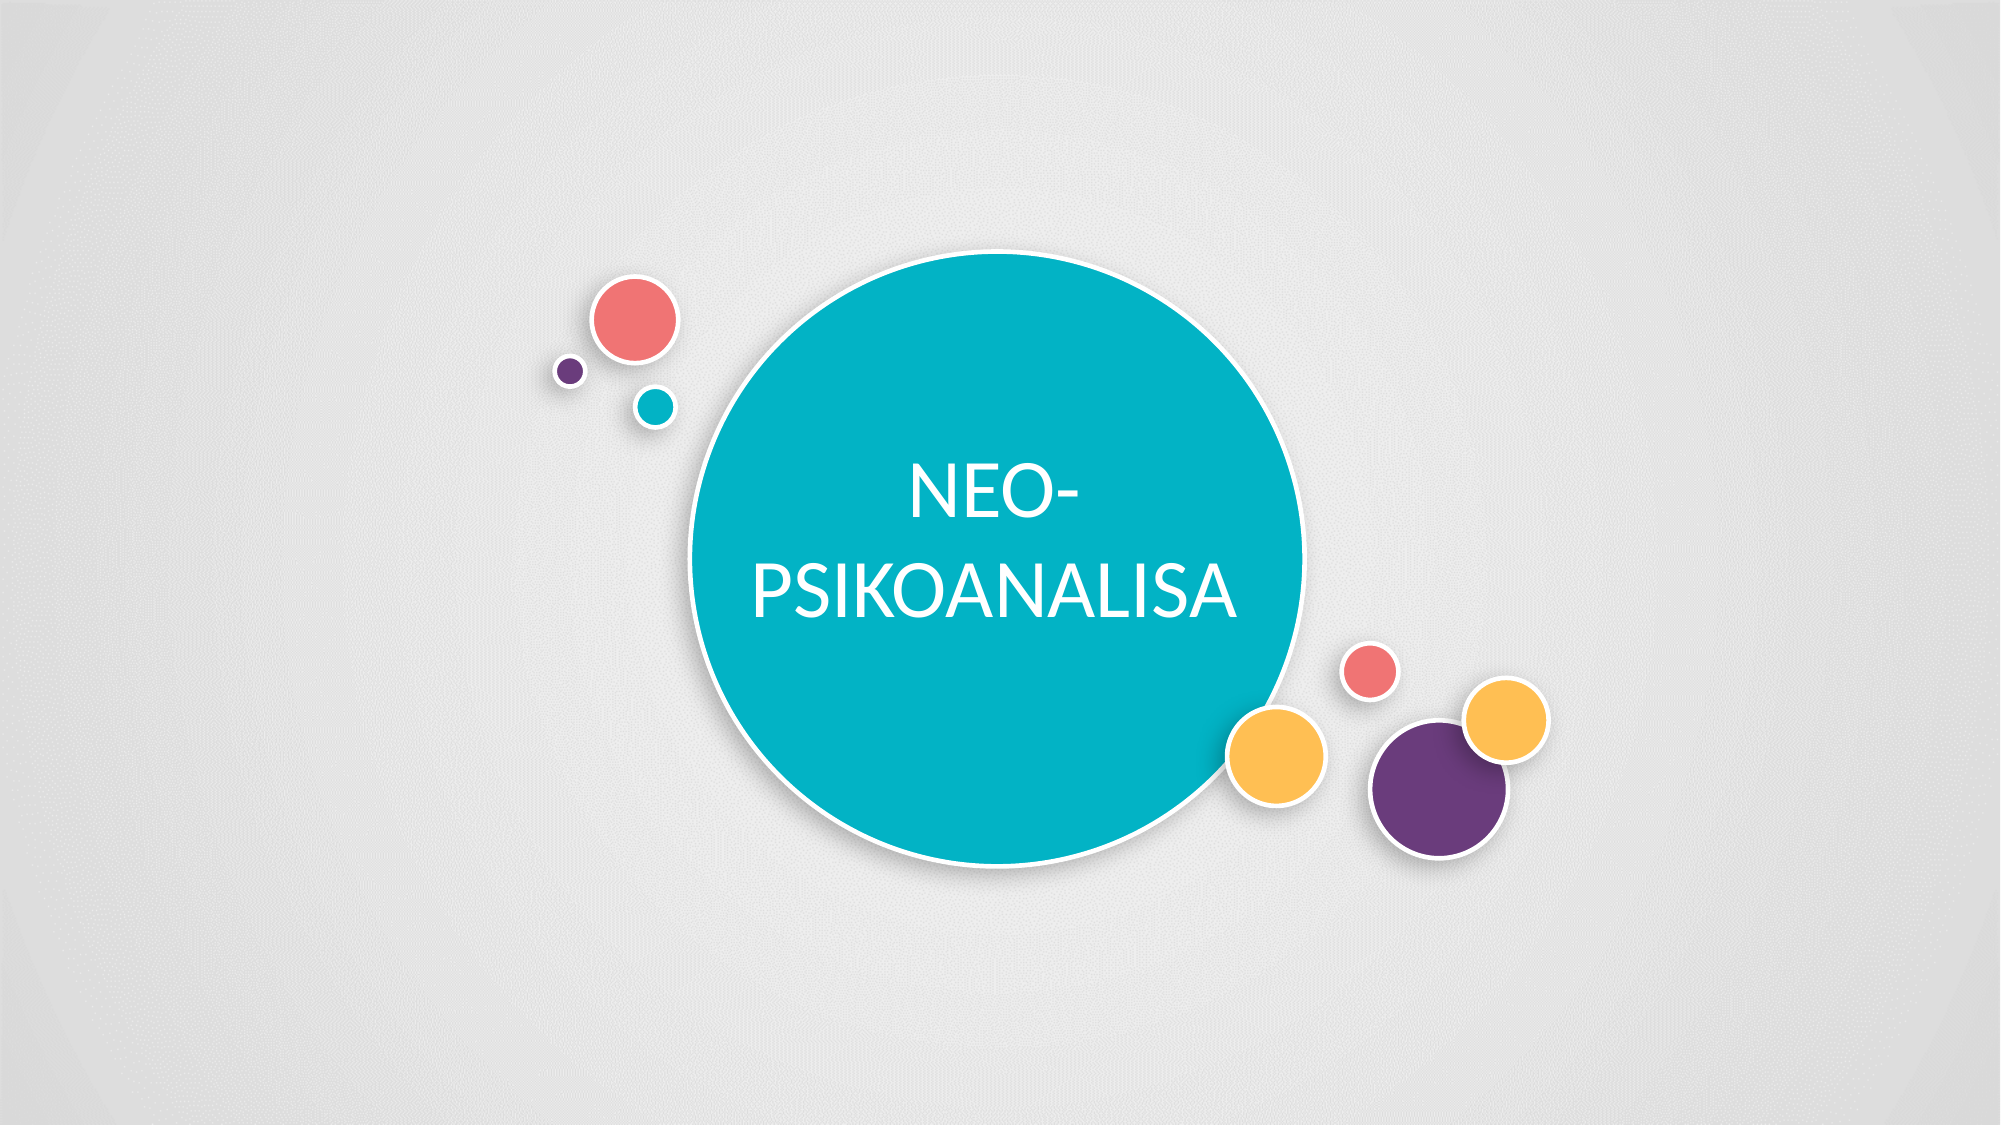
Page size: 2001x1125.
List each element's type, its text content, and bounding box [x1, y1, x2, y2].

text_box [553, 354, 587, 388]
text_box [634, 385, 677, 429]
text_box [1226, 705, 1327, 807]
text_box [699, 641, 1295, 868]
picture [0, 0, 2001, 1125]
text_box [1462, 676, 1550, 764]
text_box [1340, 642, 1400, 702]
text_box [1369, 719, 1510, 860]
text_box [590, 275, 680, 365]
text_box NEO- PSIKOANALISA [658, 426, 1331, 641]
text_box [718, 250, 1276, 426]
